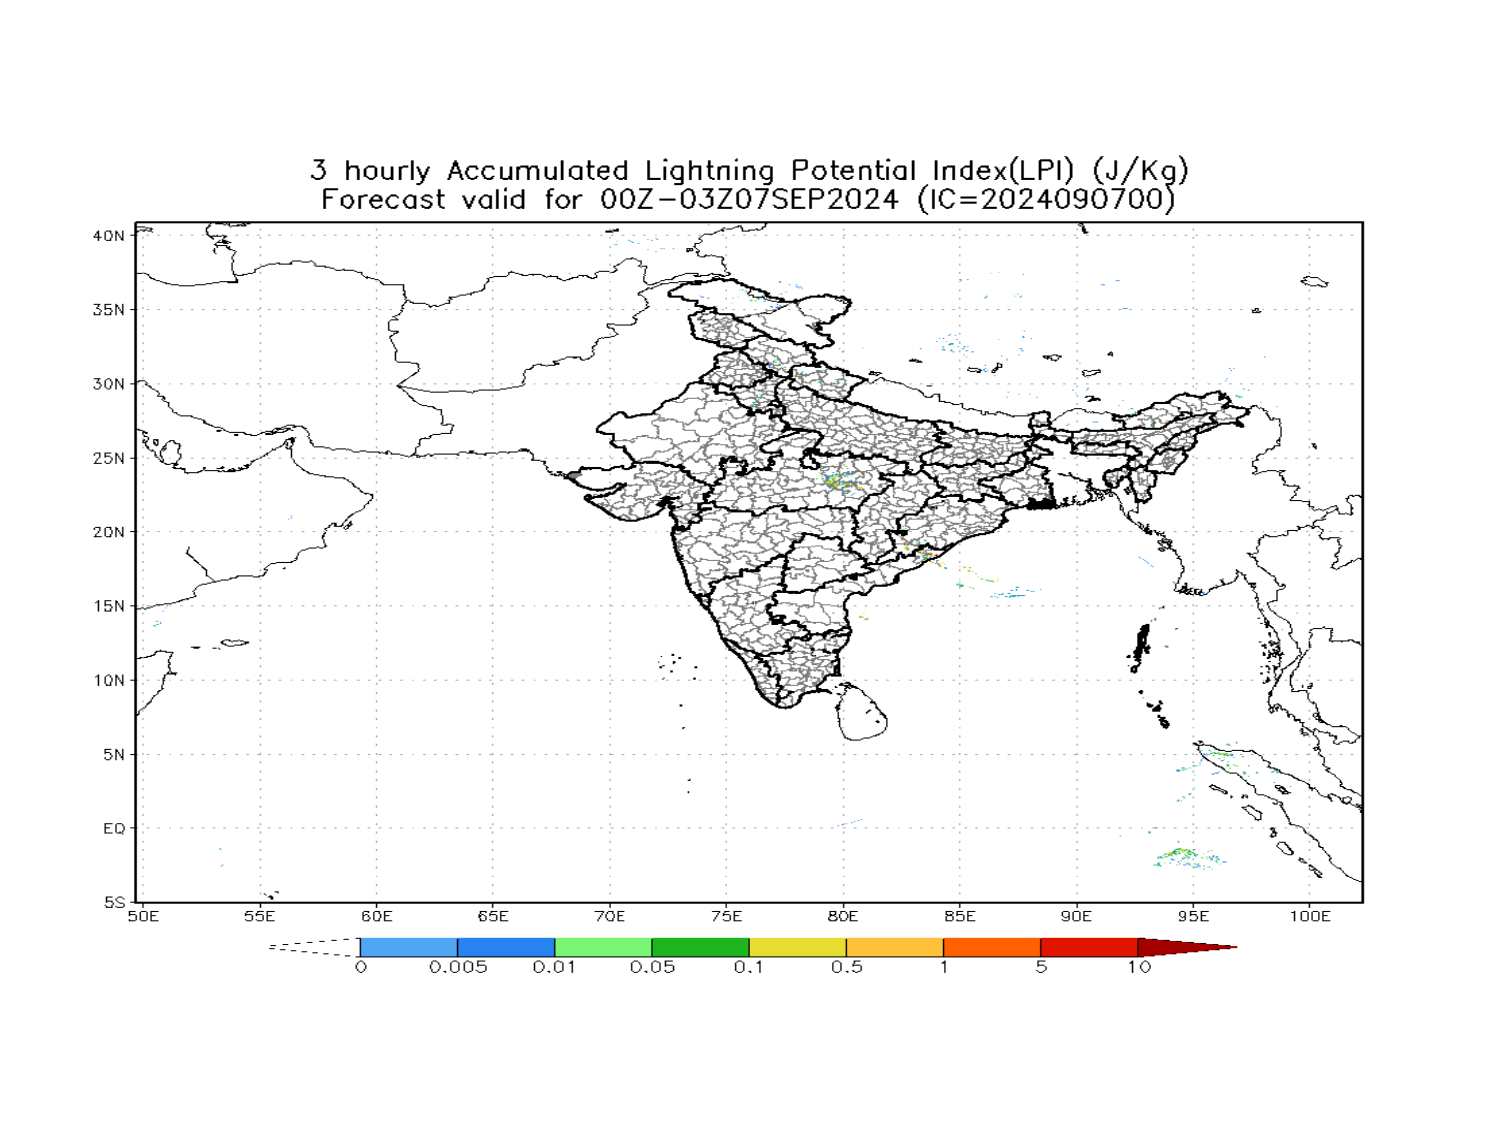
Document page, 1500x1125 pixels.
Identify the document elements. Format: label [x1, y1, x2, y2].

picture [74, 149, 1426, 976]
